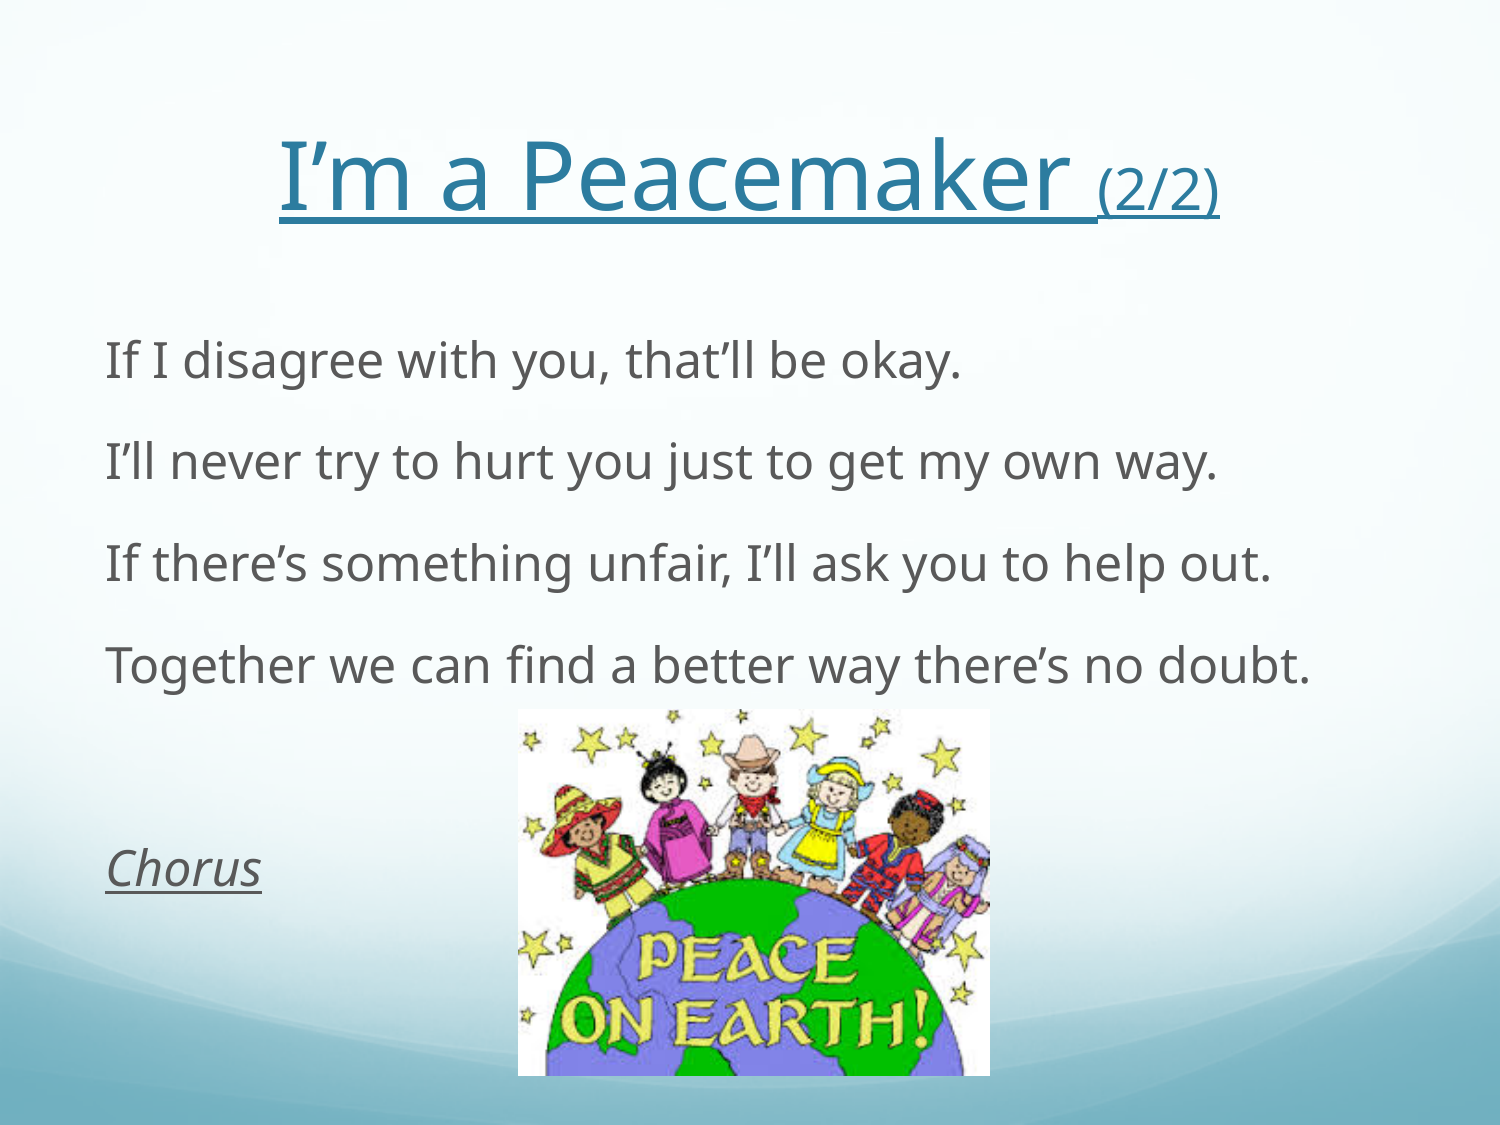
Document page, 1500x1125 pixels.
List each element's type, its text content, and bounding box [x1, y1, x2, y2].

list If I disagree with you, that’ll be okay. I’ll never try to hurt you just to get my own way. If there’s something unfair, I’ll ask you to help out. Together we can find a better way there’s no doubt. Chorus [90, 320, 1410, 1005]
title I’m a Peacemaker (2/2) [90, 17, 1410, 237]
picture [517, 709, 991, 1077]
